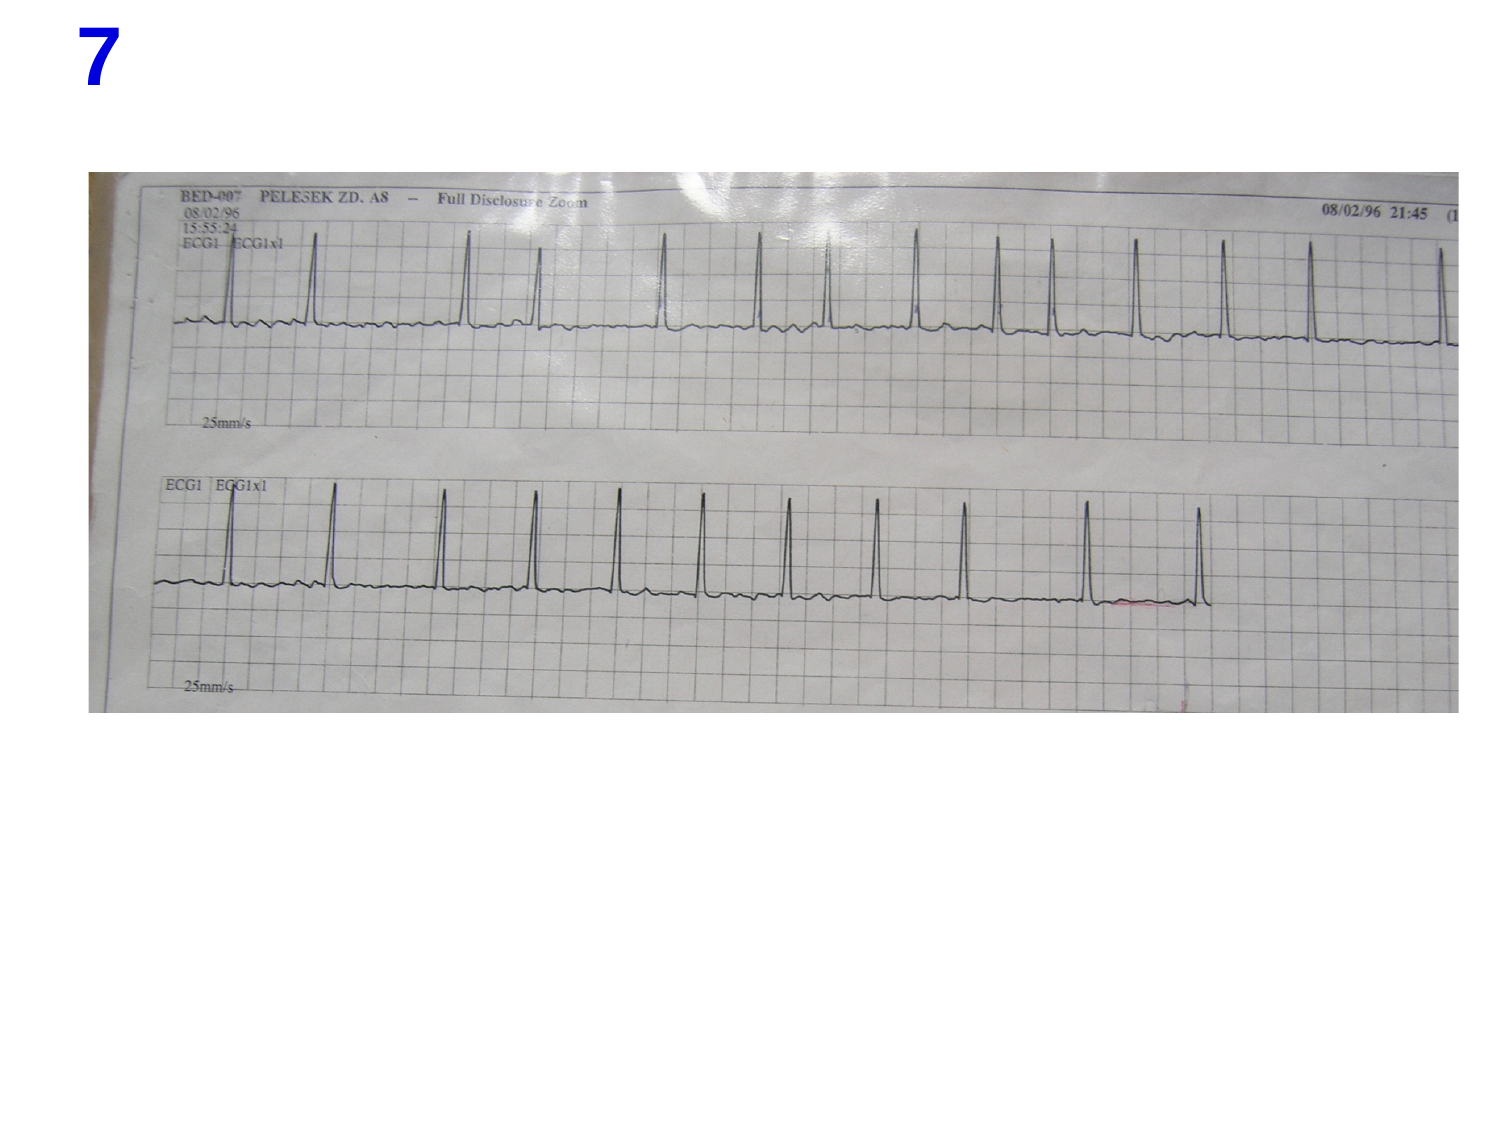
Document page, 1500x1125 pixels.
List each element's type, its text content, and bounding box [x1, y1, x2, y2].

title 7 [76, 19, 1427, 207]
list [88, 172, 1459, 713]
